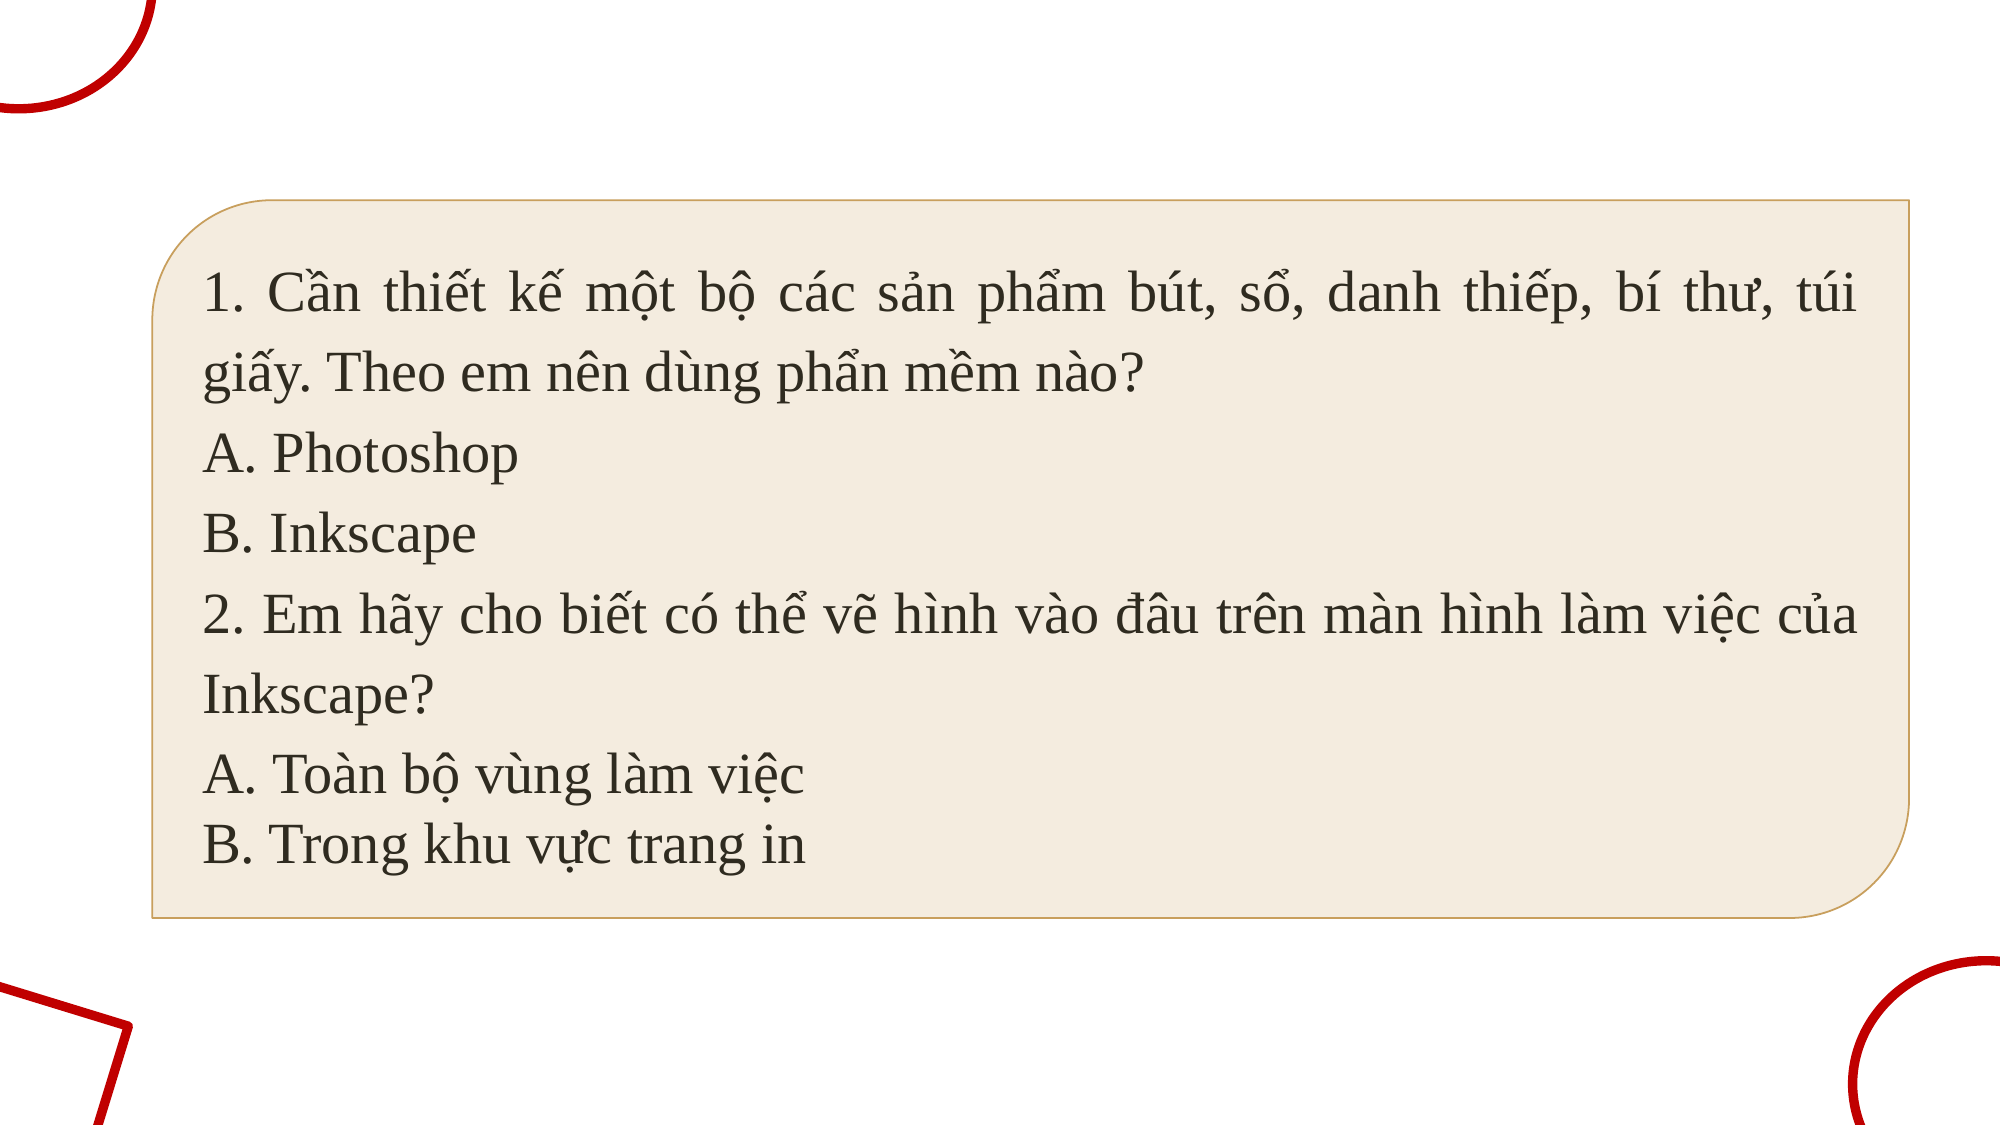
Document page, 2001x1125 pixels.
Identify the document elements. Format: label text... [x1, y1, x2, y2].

text_box [1851, 959, 2000, 1125]
text_box [0, 985, 130, 1125]
text_box [0, 0, 153, 110]
text_box 1. Cần thiết kế một bộ các sản phẩm bút, sổ, danh thiếp, bí thư, túi giấy. Theo em nên dùng phẩn mềm nào? A. Photoshop B. Inkscape 2. Em hãy cho biết có thể vẽ hình vào đâu trên màn hình làm việc của Inkscape? A. Toàn bộ vùng làm việc B. Trong khu vực trang in [151, 199, 1910, 919]
